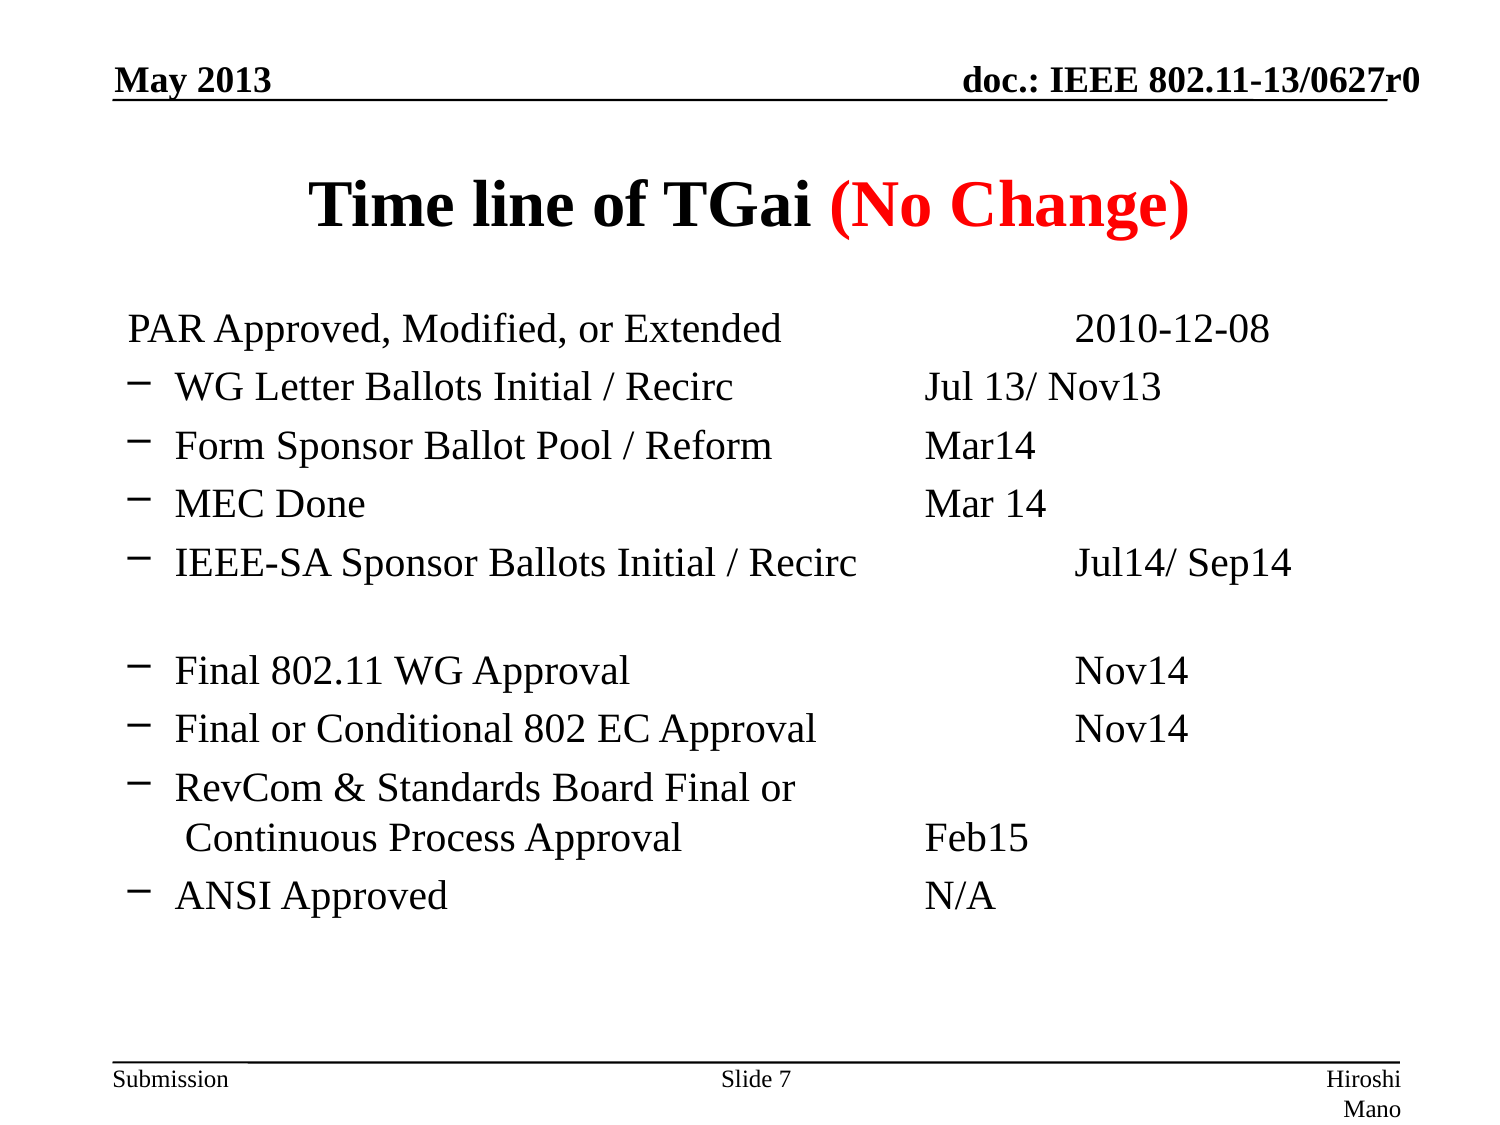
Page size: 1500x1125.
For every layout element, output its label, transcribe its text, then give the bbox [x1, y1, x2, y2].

footer Hiroshi Mano (ATRD Root Lab) [1324, 1061, 1402, 1093]
title Time line of TGai (No Change) [112, 112, 1388, 224]
slide_number Slide 7 [712, 1061, 800, 1093]
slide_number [114, 54, 274, 101]
list PAR Approved, Modified, or Extended 2010-12-08 WG Letter Ballots Initial / Recirc Jul 13/ Nov13 Form Sponsor Ballot Pool / Reform Mar14 MEC Done Mar 14 IEEE-SA Sponsor Ballots Initial / Recirc Jul14/ Sep14 Final 802.11 WG Approval Nov14 Final or Conditional 802 EC Approval Nov14 RevCom & Standards Board Final or Continuous Process Approval Feb15 ANSI Approved N/A [37, 224, 1500, 1001]
